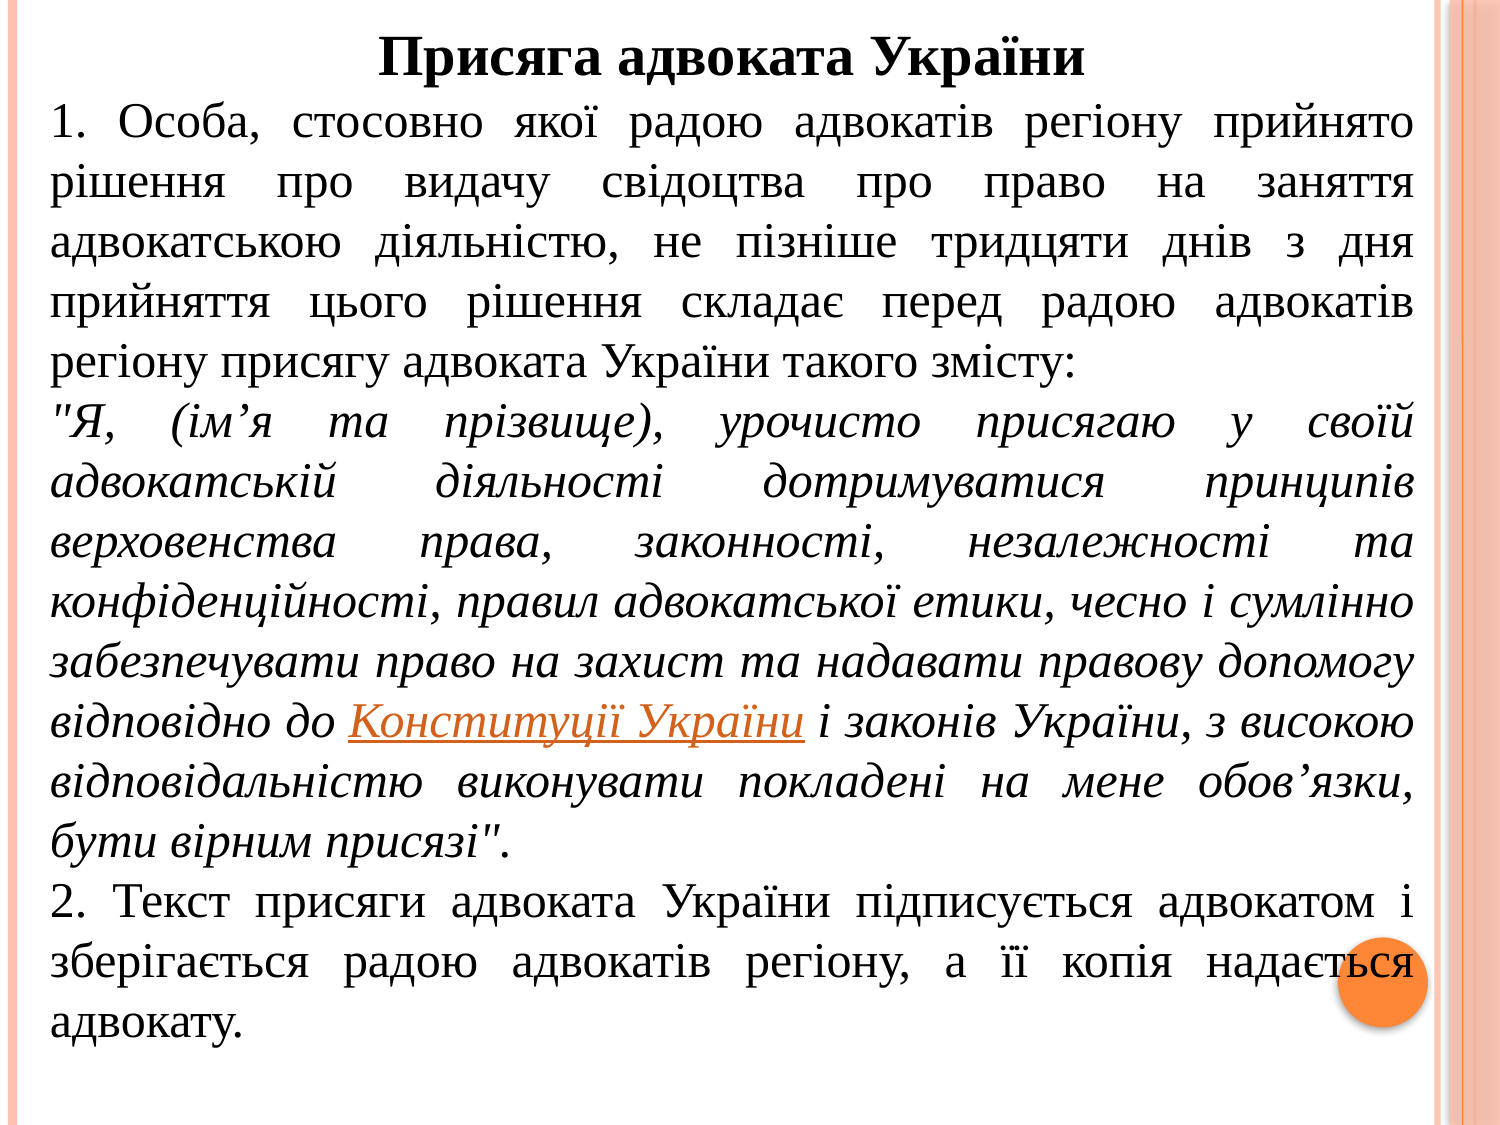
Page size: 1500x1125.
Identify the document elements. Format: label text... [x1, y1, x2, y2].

text_box Присяга адвоката України 1. Особа, стосовно якої радою адвокатів регіону прийнято рішення про видачу свідоцтва про право на заняття адвокатською діяльністю, не пізніше тридцяти днів з дня прийняття цього рішення складає перед радою адвокатів регіону присягу адвоката України такого змісту: "Я, (ім’я та прізвище), урочисто присягаю у своїй адвокатській діяльності дотримуватися принципів верховенства права, законності, незалежності та конфіденційності, правил адвокатської етики, чесно і сумлінно забезпечувати право на захист та надавати правову допомогу відповідно до Конституції України і законів України, з високою відповідальністю виконувати покладені на мене обов’язки, бути вірним присязі". 2. Текст присяги адвоката України підписується адвокатом і зберігається радою адвокатів регіону, а її копія надається адвокату. [35, 9, 1430, 1055]
